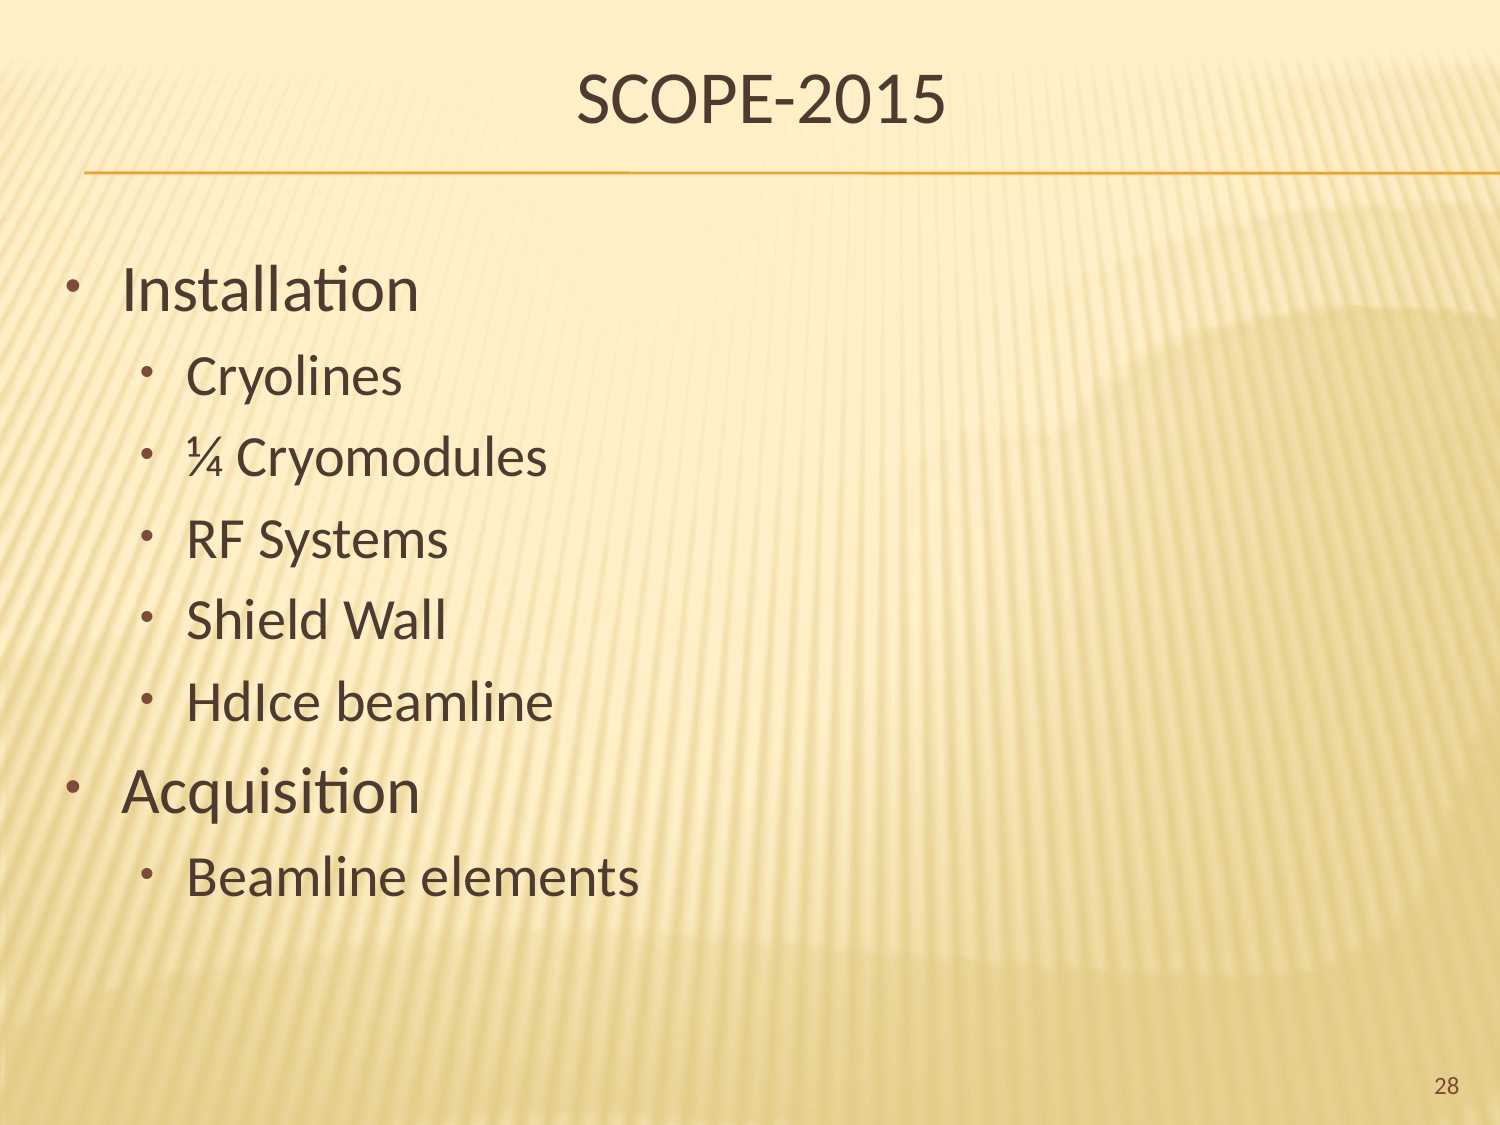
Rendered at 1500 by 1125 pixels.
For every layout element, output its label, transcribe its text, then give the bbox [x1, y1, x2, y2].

slide_number 28 [1350, 1061, 1475, 1103]
list Installation Cryolines ¼ Cryomodules RF Systems Shield Wall HdIce beamline Acquisition Beamline elements [50, 237, 1475, 980]
title Scope-2015 [50, 24, 1475, 163]
